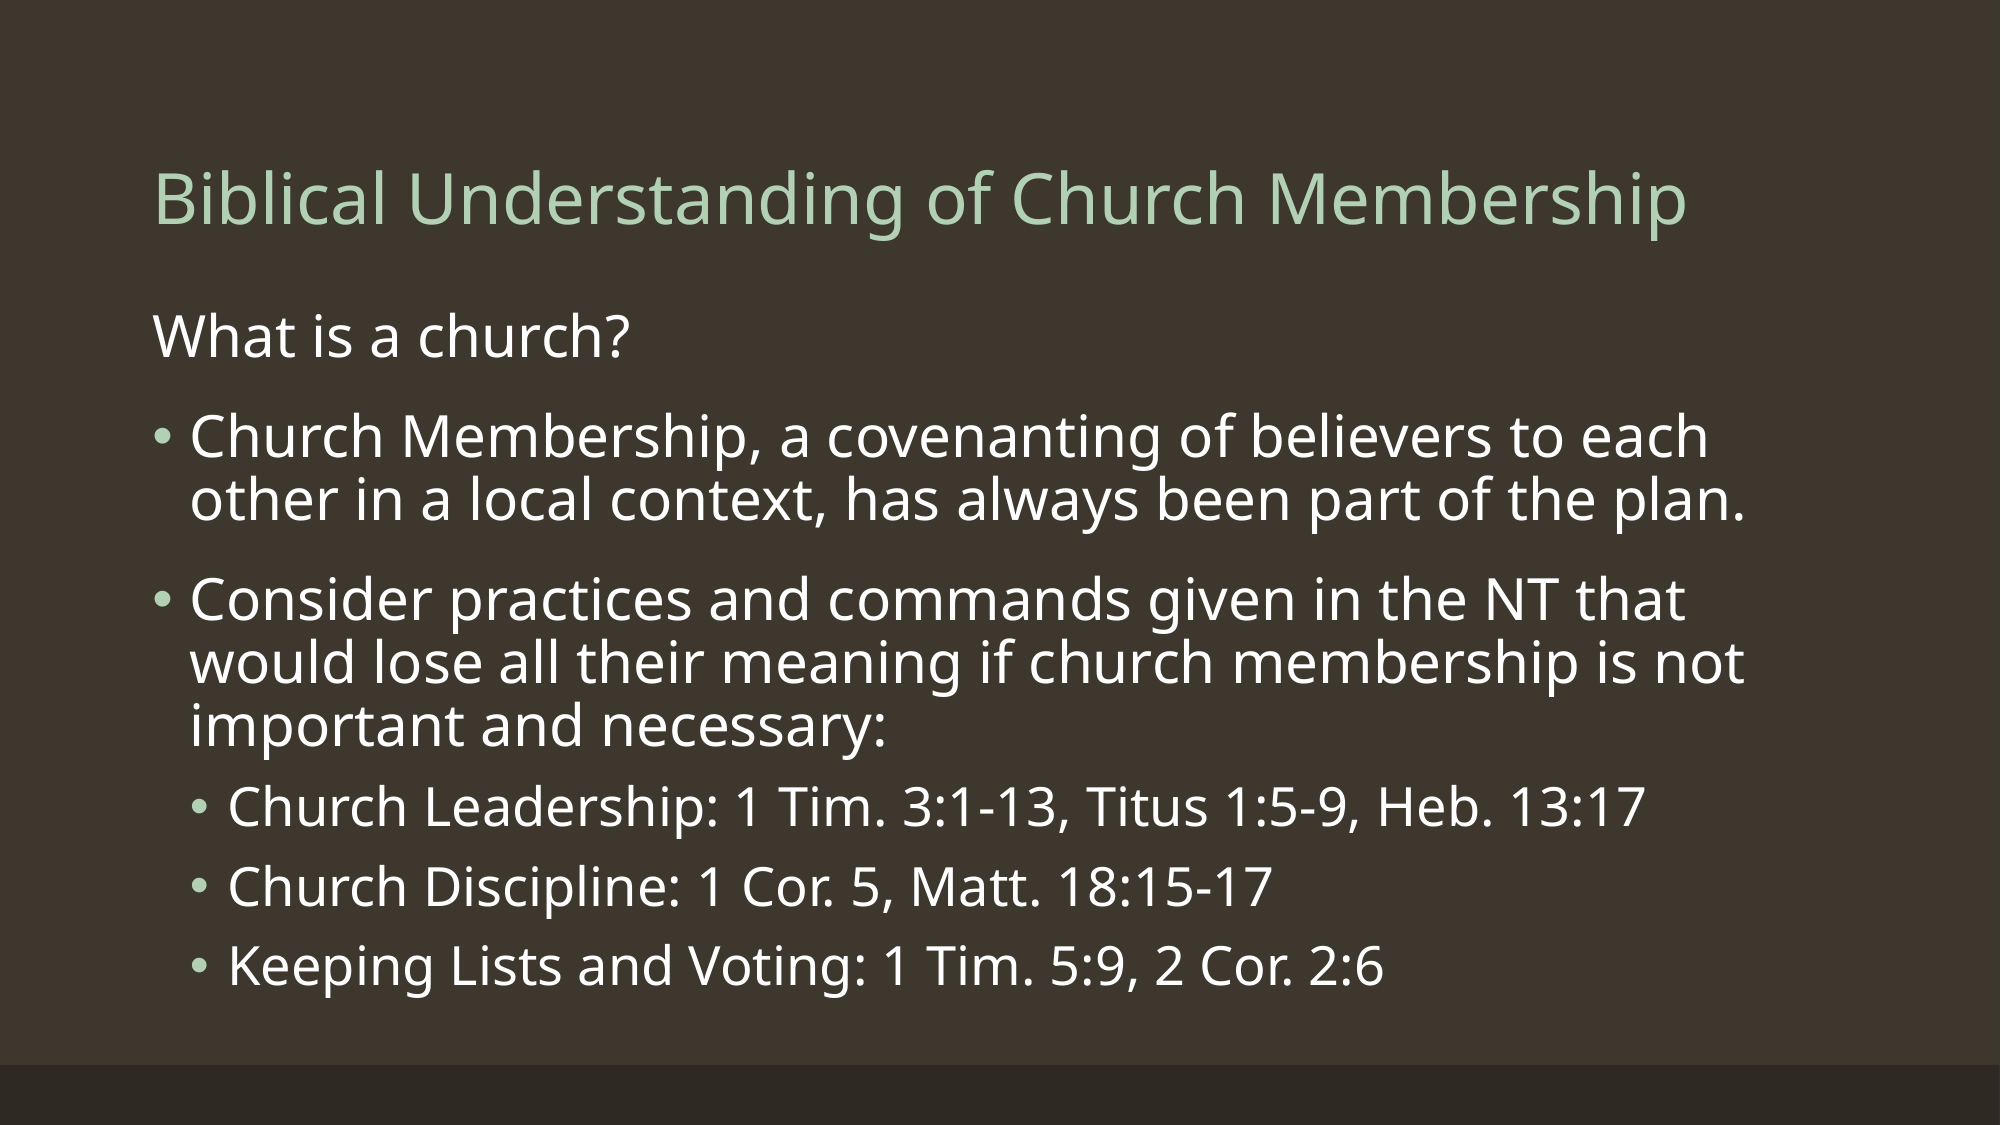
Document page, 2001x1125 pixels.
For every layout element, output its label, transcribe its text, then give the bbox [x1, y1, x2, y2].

list What is a church? Church Membership, a covenanting of believers to each other in a local context, has always been part of the plan. Consider practices and commands given in the NT that would lose all their meaning if church membership is not important and necessary: Church Leadership: 1 Tim. 3:1-13, Titus 1:5-9, Heb. 13:17 Church Discipline: 1 Cor. 5, Matt. 18:15-17 Keeping Lists and Voting: 1 Tim. 5:9, 2 Cor. 2:6 [137, 299, 1863, 1066]
title Biblical Understanding of Church Membership [137, 59, 1863, 248]
